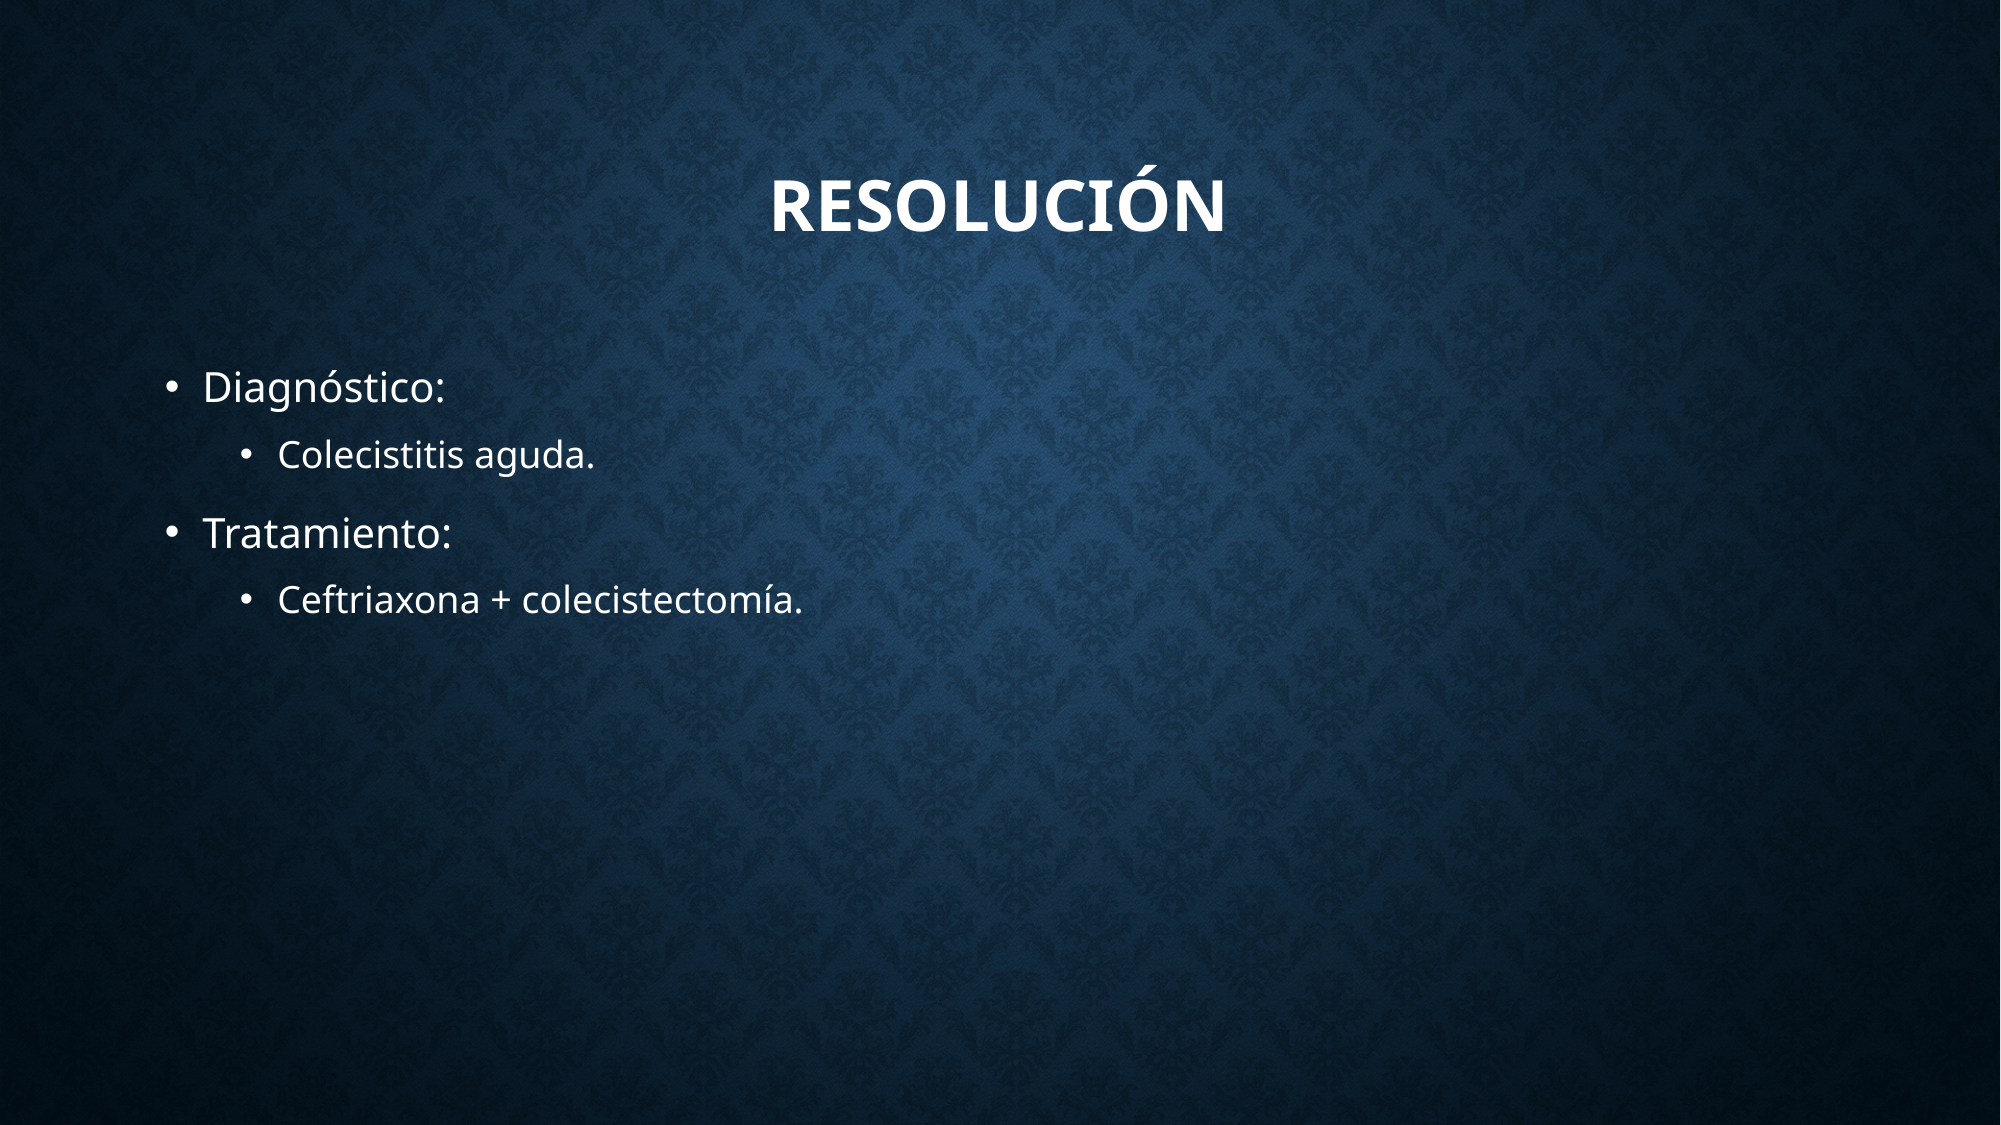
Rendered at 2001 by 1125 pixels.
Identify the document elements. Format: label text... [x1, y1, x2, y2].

title Resolución [149, 99, 1849, 318]
list Diagnóstico: Colecistitis aguda. Tratamiento: Ceftriaxona + colecistectomía. [149, 343, 1849, 950]
